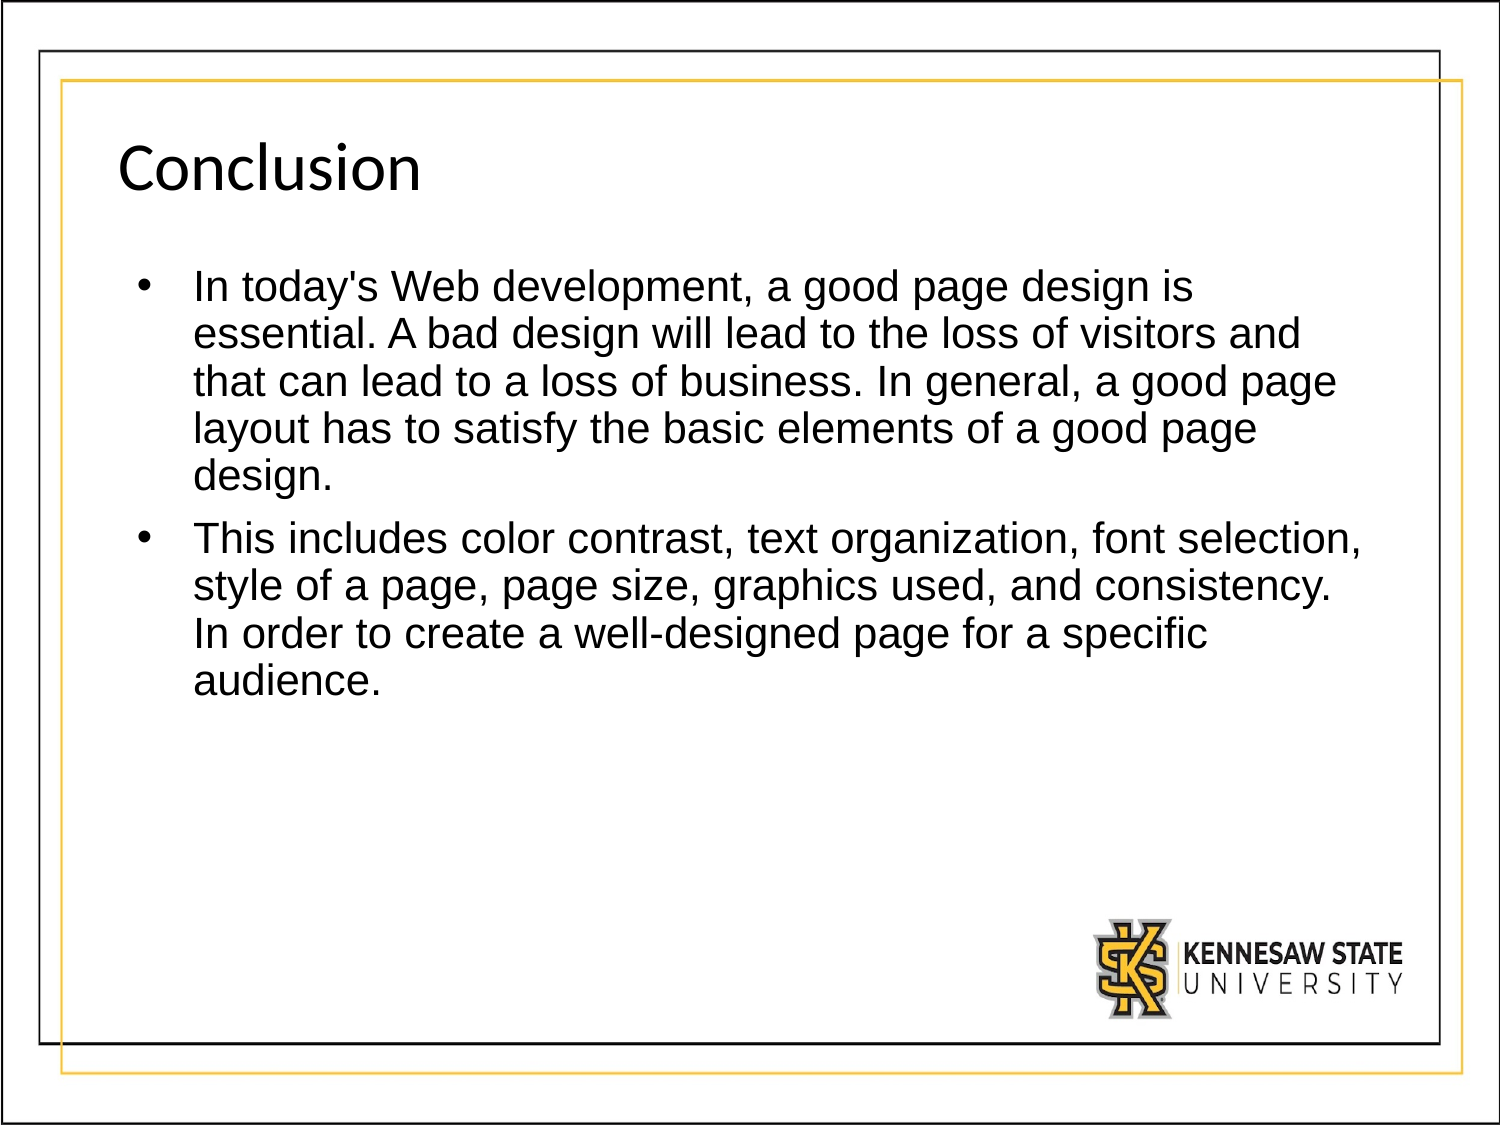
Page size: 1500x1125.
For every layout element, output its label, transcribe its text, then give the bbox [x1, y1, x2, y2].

list ﻿In today's Web development, a good page design is essential. A bad design will lead to the loss of visitors and that can lead to a loss of business. In general, a good page layout has to satisfy the basic elements of a good page design. ﻿This includes color contrast, text organization, font selection, style of a page, page size, graphics used, and consistency. In order to create a well-designed page for a specific audience. [103, 188, 1397, 903]
picture [0, 0, 1500, 1125]
title Conclusion [103, 59, 1397, 188]
